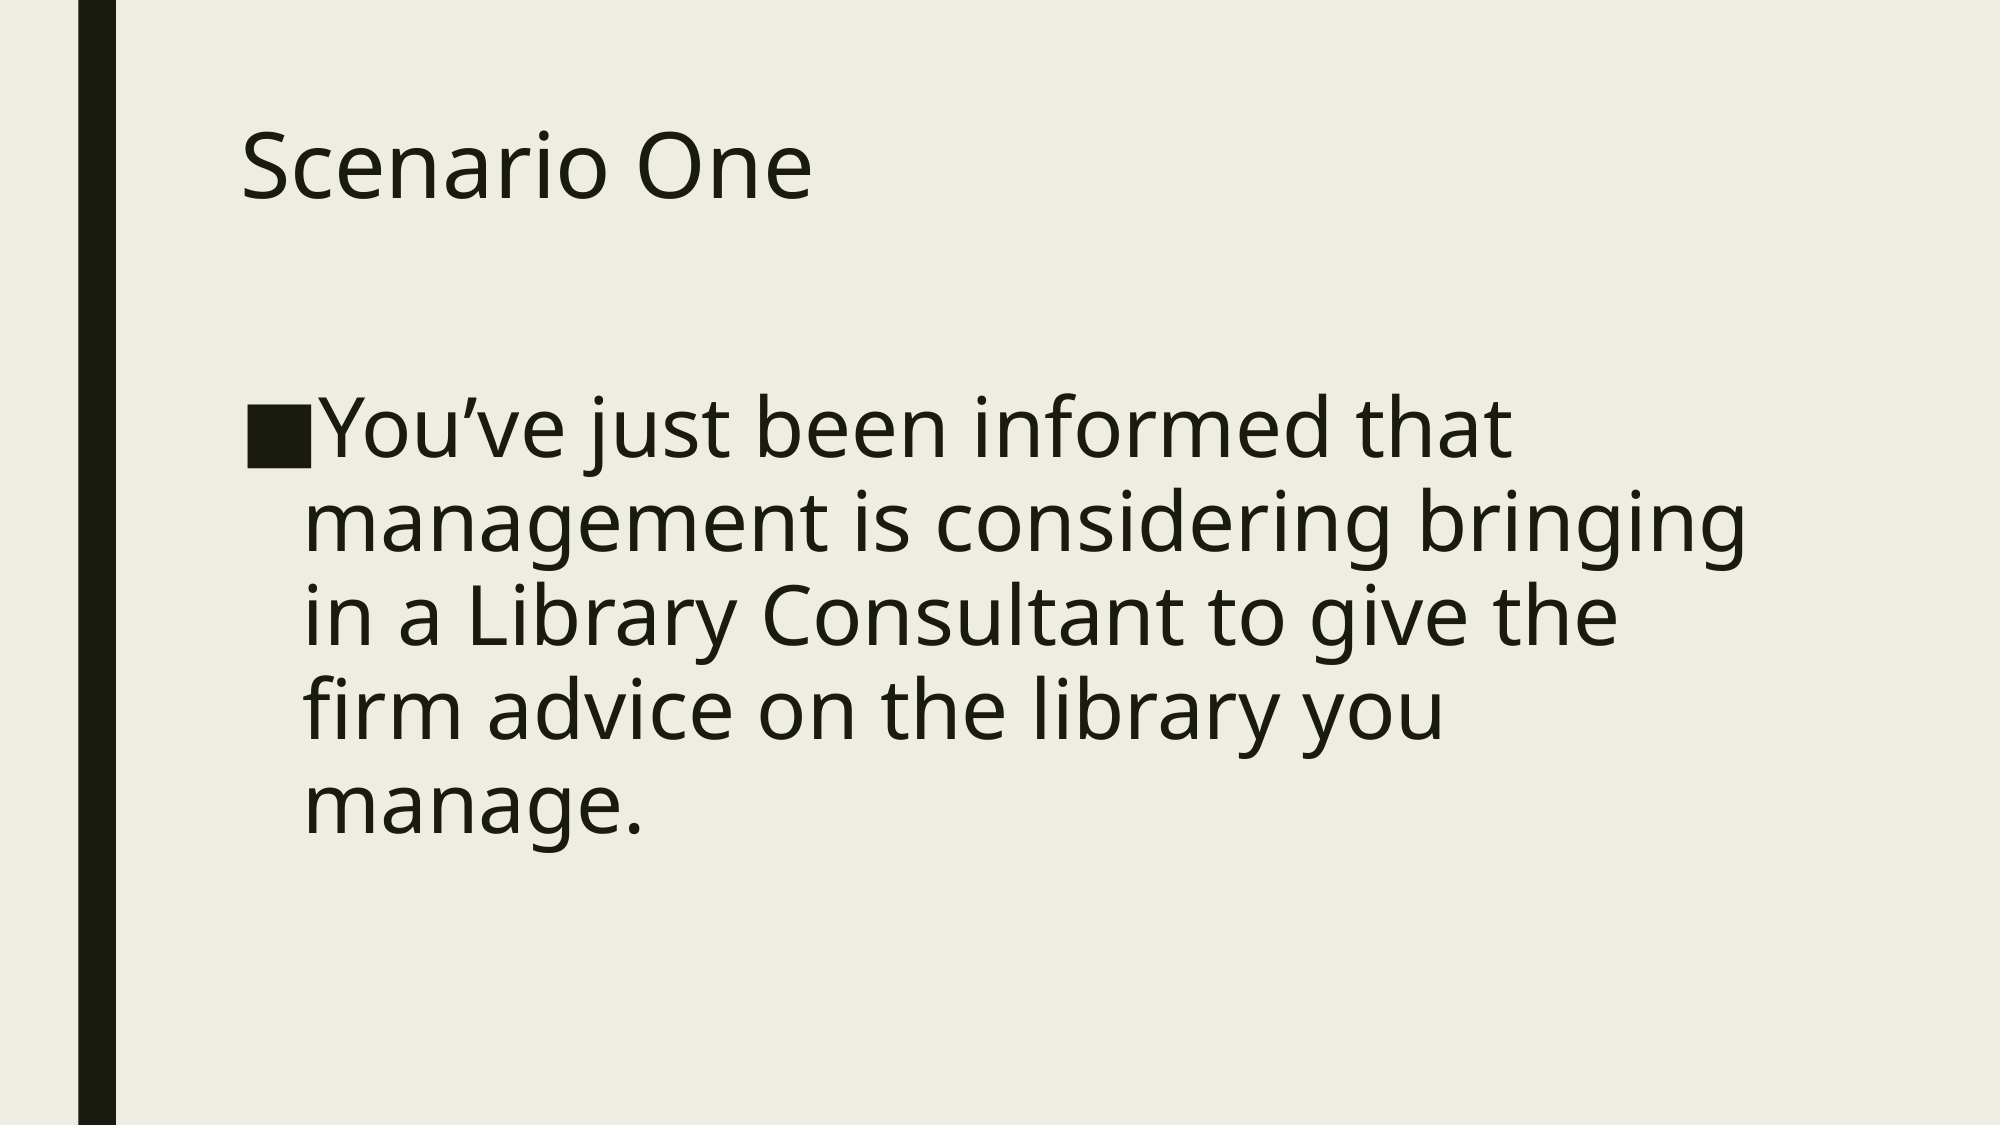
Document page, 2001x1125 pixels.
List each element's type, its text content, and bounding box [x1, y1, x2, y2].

title Scenario One [225, 112, 1800, 357]
list You’ve just been informed that management is considering bringing in a Library Consultant to give the firm advice on the library you manage. [225, 375, 1800, 963]
